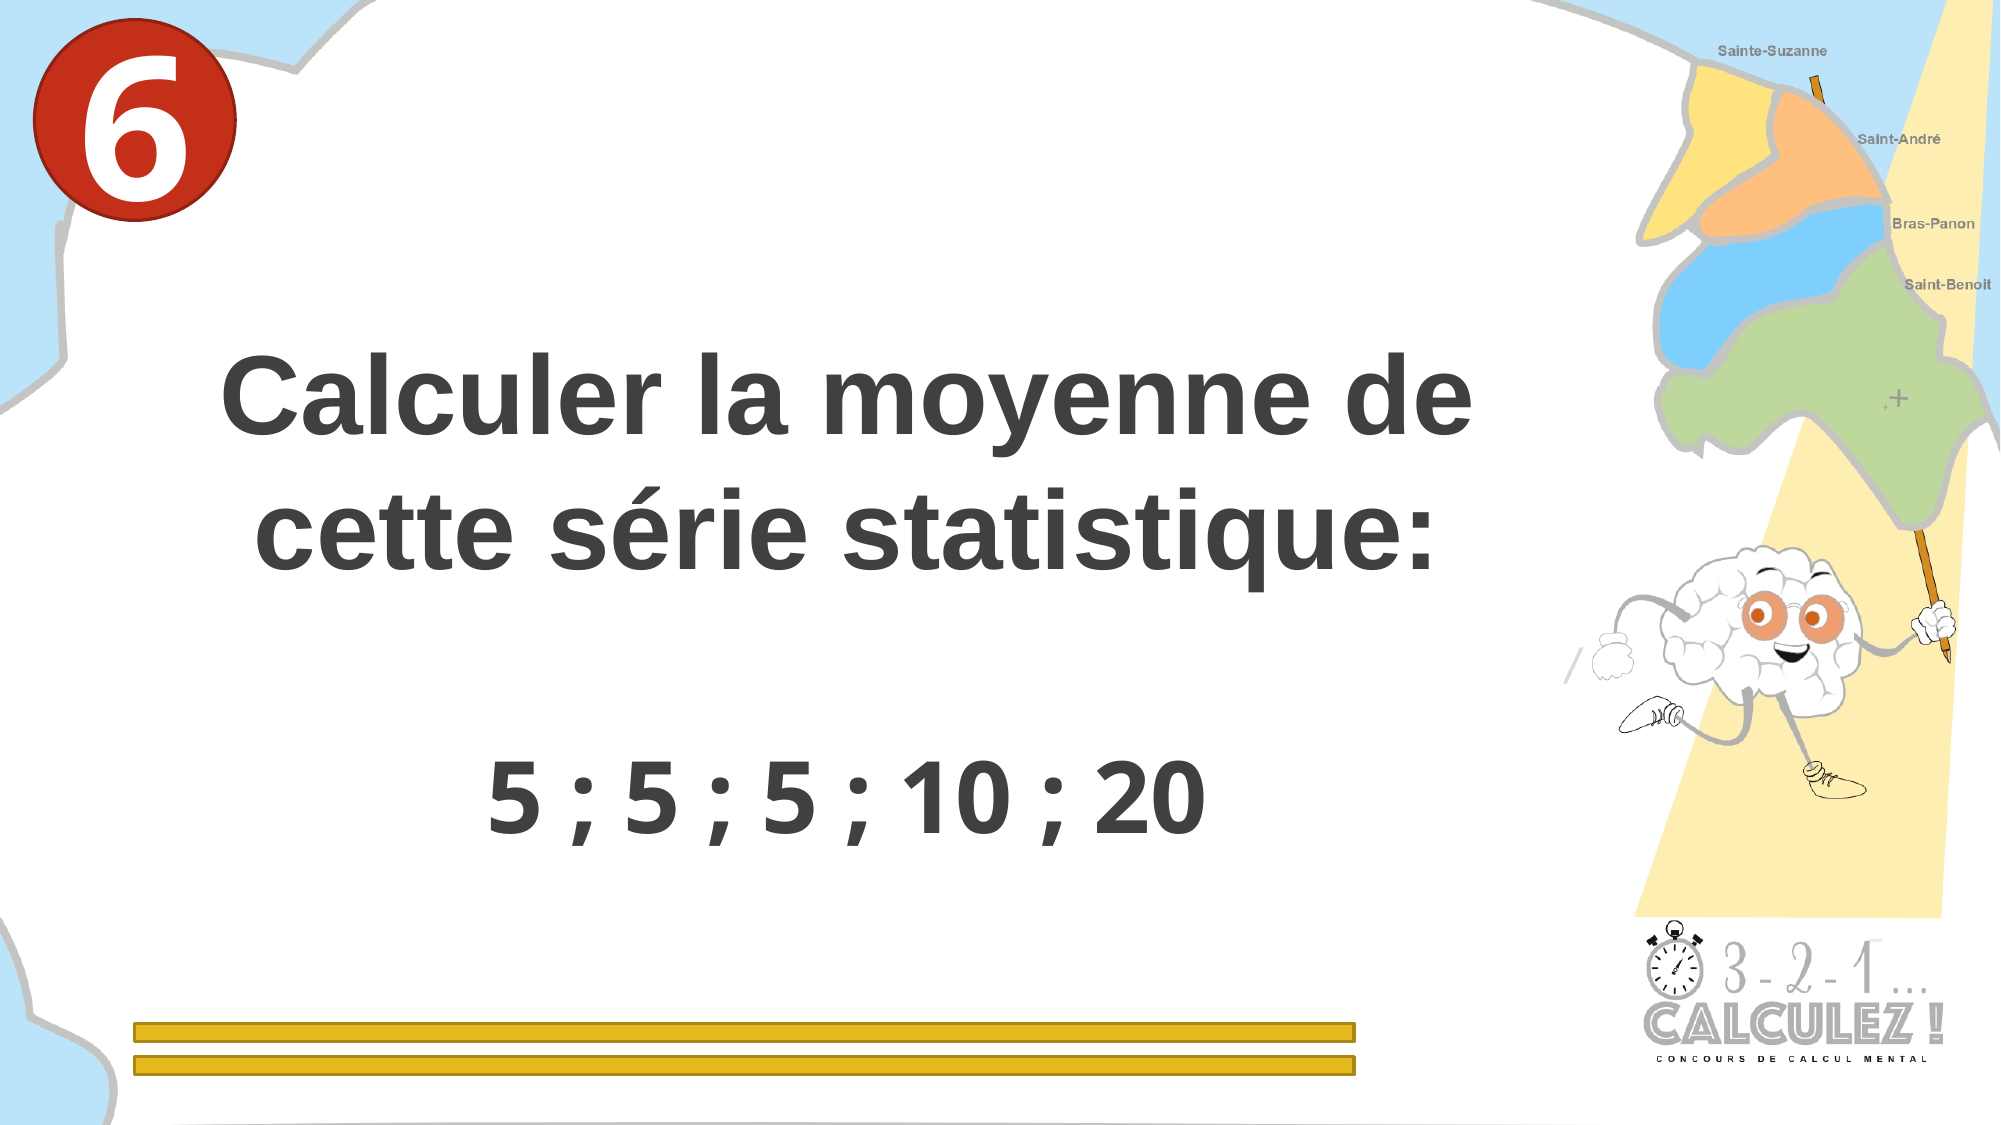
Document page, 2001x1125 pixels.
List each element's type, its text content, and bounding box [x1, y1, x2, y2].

list Calculer la moyenne de cette série statistique: 5 ; 5 ; 5 ; 10 ; 20 [59, 314, 1636, 966]
text_box 6 [32, 18, 237, 222]
picture [0, 0, 2001, 1125]
text_box [133, 1022, 1356, 1043]
text_box [133, 1055, 1356, 1076]
